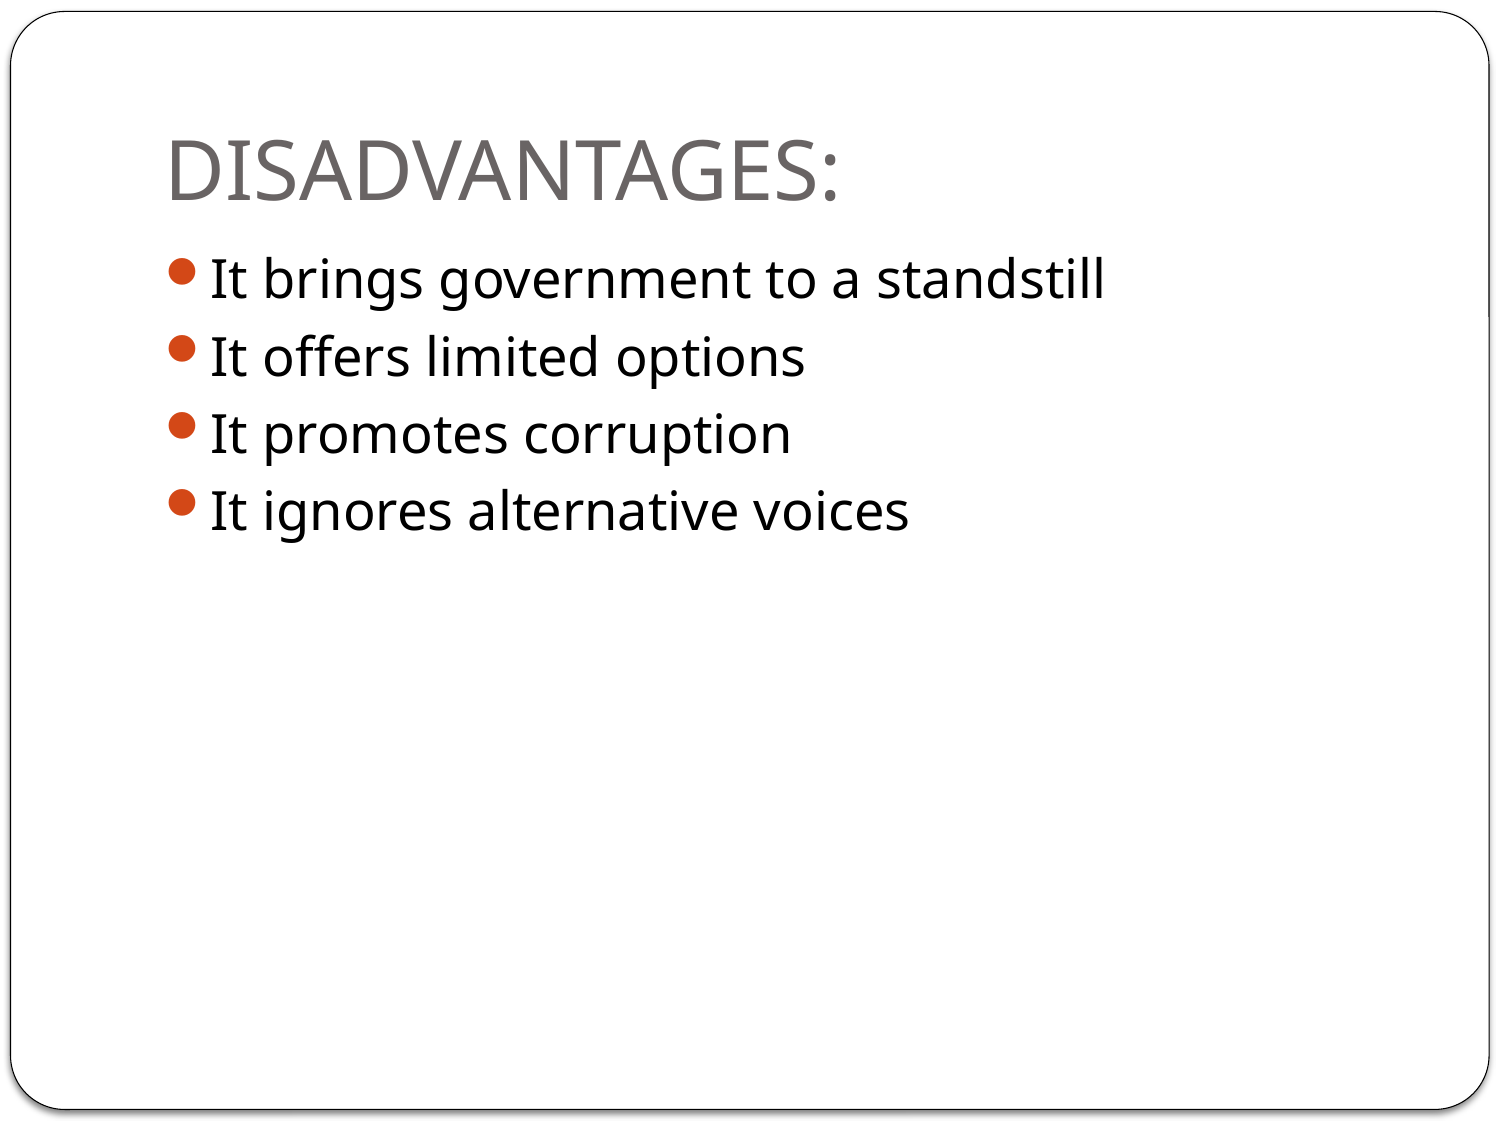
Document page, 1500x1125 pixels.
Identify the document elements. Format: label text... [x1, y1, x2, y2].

title DISADVANTAGES: [150, 45, 1425, 233]
list It brings government to a standstill It offers limited options It promotes corruption It ignores alternative voices [150, 237, 1425, 988]
